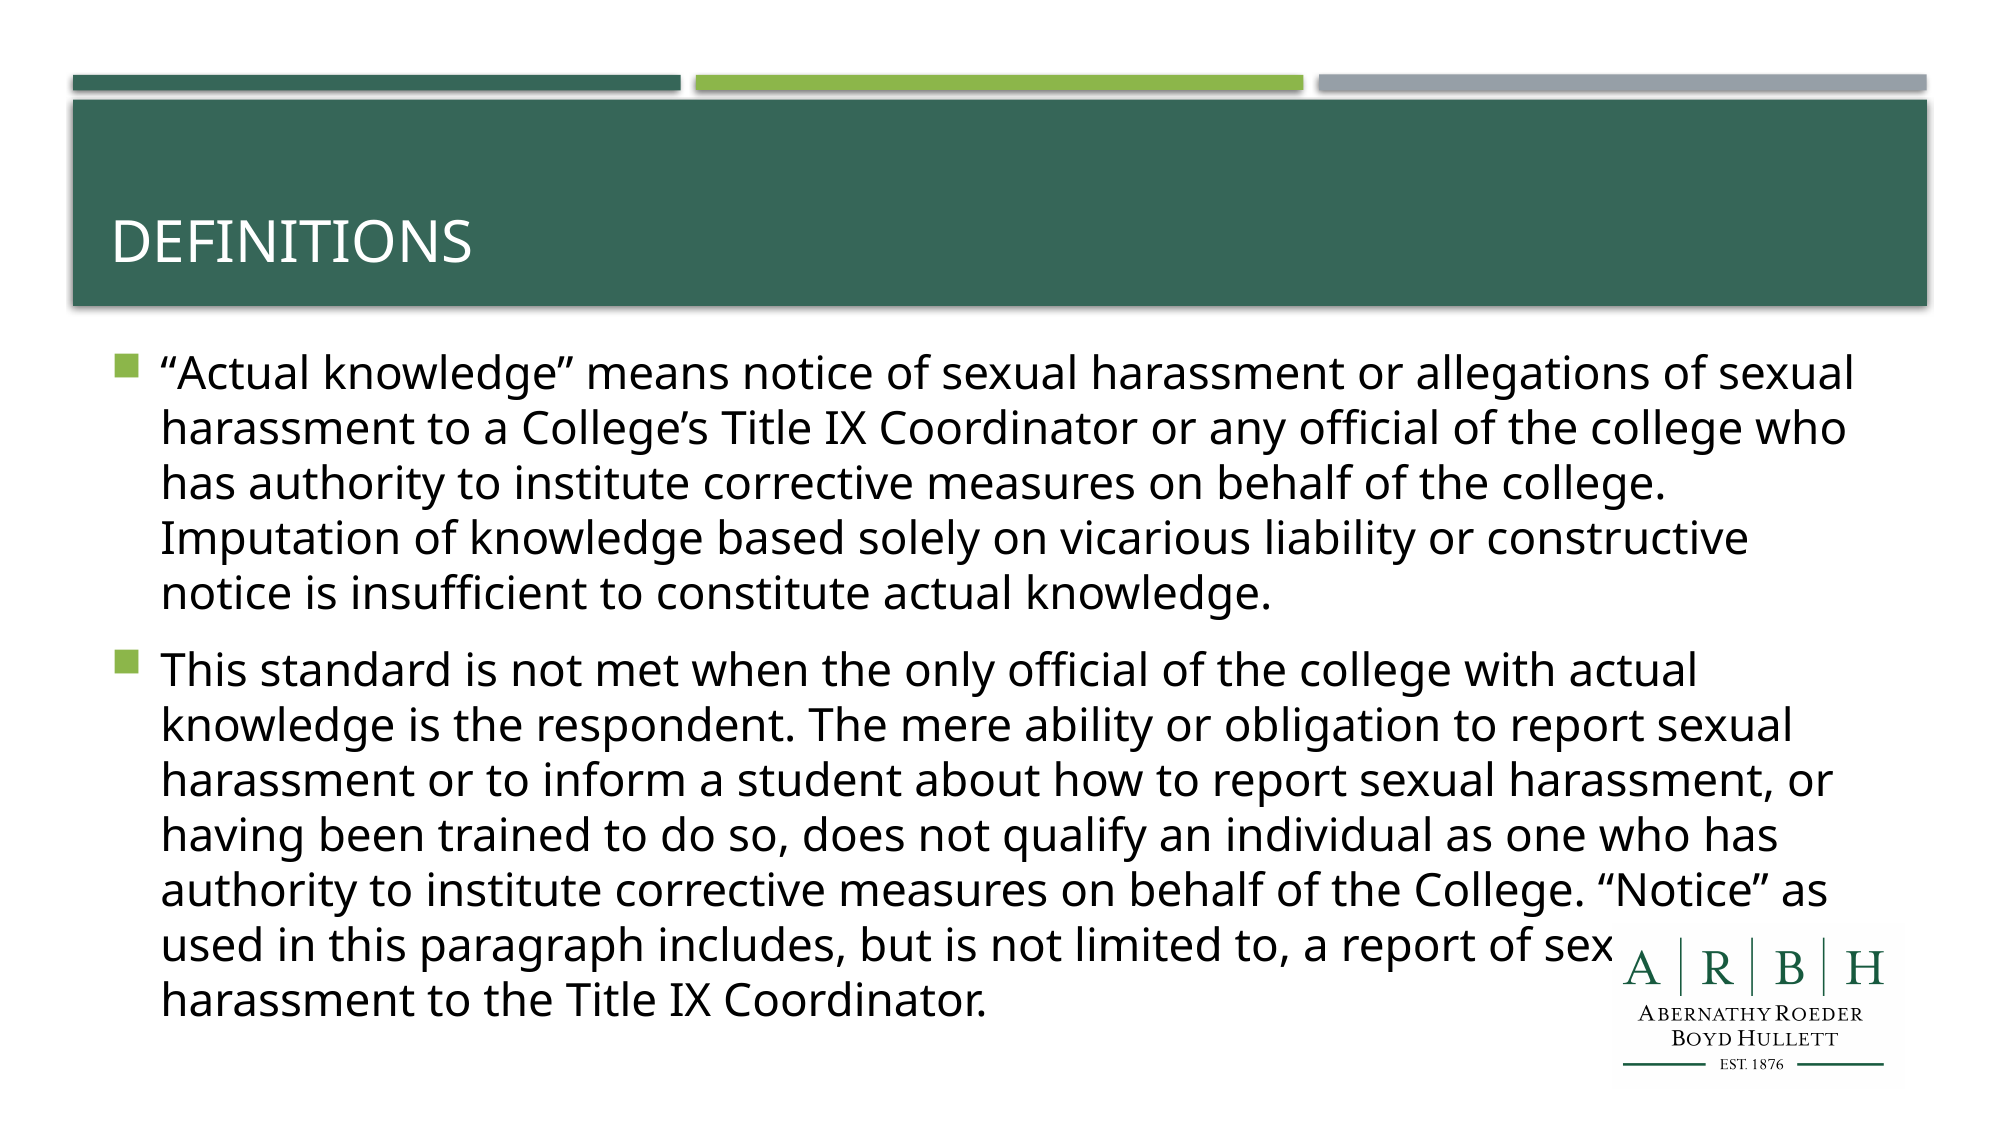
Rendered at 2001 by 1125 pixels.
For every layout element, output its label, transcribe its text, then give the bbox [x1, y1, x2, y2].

title Definitions [95, 119, 1905, 282]
picture [1611, 923, 1906, 1089]
list “Actual knowledge” means notice of sexual harassment or allegations of sexual harassment to a College’s Title IX Coordinator or any official of the college who has authority to institute corrective measures on behalf of the college. Imputation of knowledge based solely on vicarious liability or constructive notice is insufficient to constitute actual knowledge. This standard is not met when the only official of the college with actual knowledge is the respondent. The mere ability or obligation to report sexual harassment or to inform a student about how to report sexual harassment, or having been trained to do so, does not qualify an individual as one who has authority to institute corrective measures on behalf of the College. “Notice” as used in this paragraph includes, but is not limited to, a report of sexual harassment to the Title IX Coordinator. [95, 386, 1905, 983]
